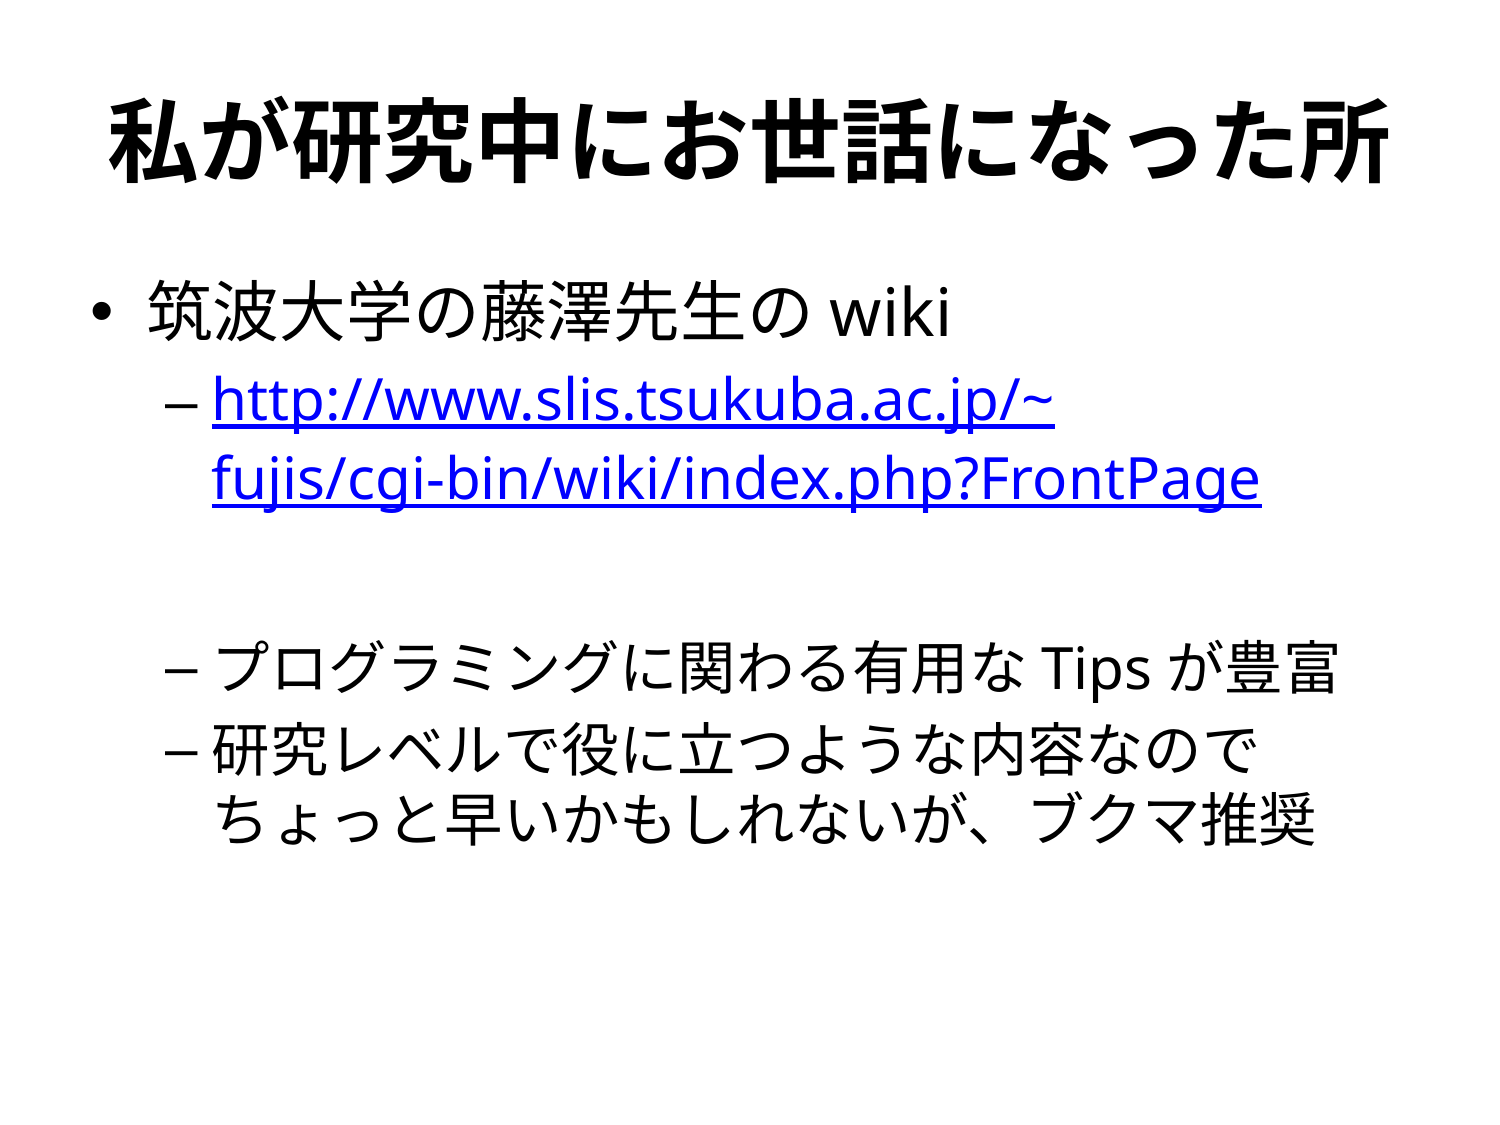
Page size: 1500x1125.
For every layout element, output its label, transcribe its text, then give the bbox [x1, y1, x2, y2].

title 私が研究中にお世話になった所 [75, 45, 1425, 233]
list 筑波大学の藤澤先生のwiki http://www.slis.tsukuba.ac.jp/~fujis/cgi-bin/wiki/index.php?FrontPage プログラミングに関わる有用なTipsが豊富 研究レベルで役に立つような内容なので ちょっと早いかもしれないが、ブクマ推奨 [75, 262, 1425, 1005]
